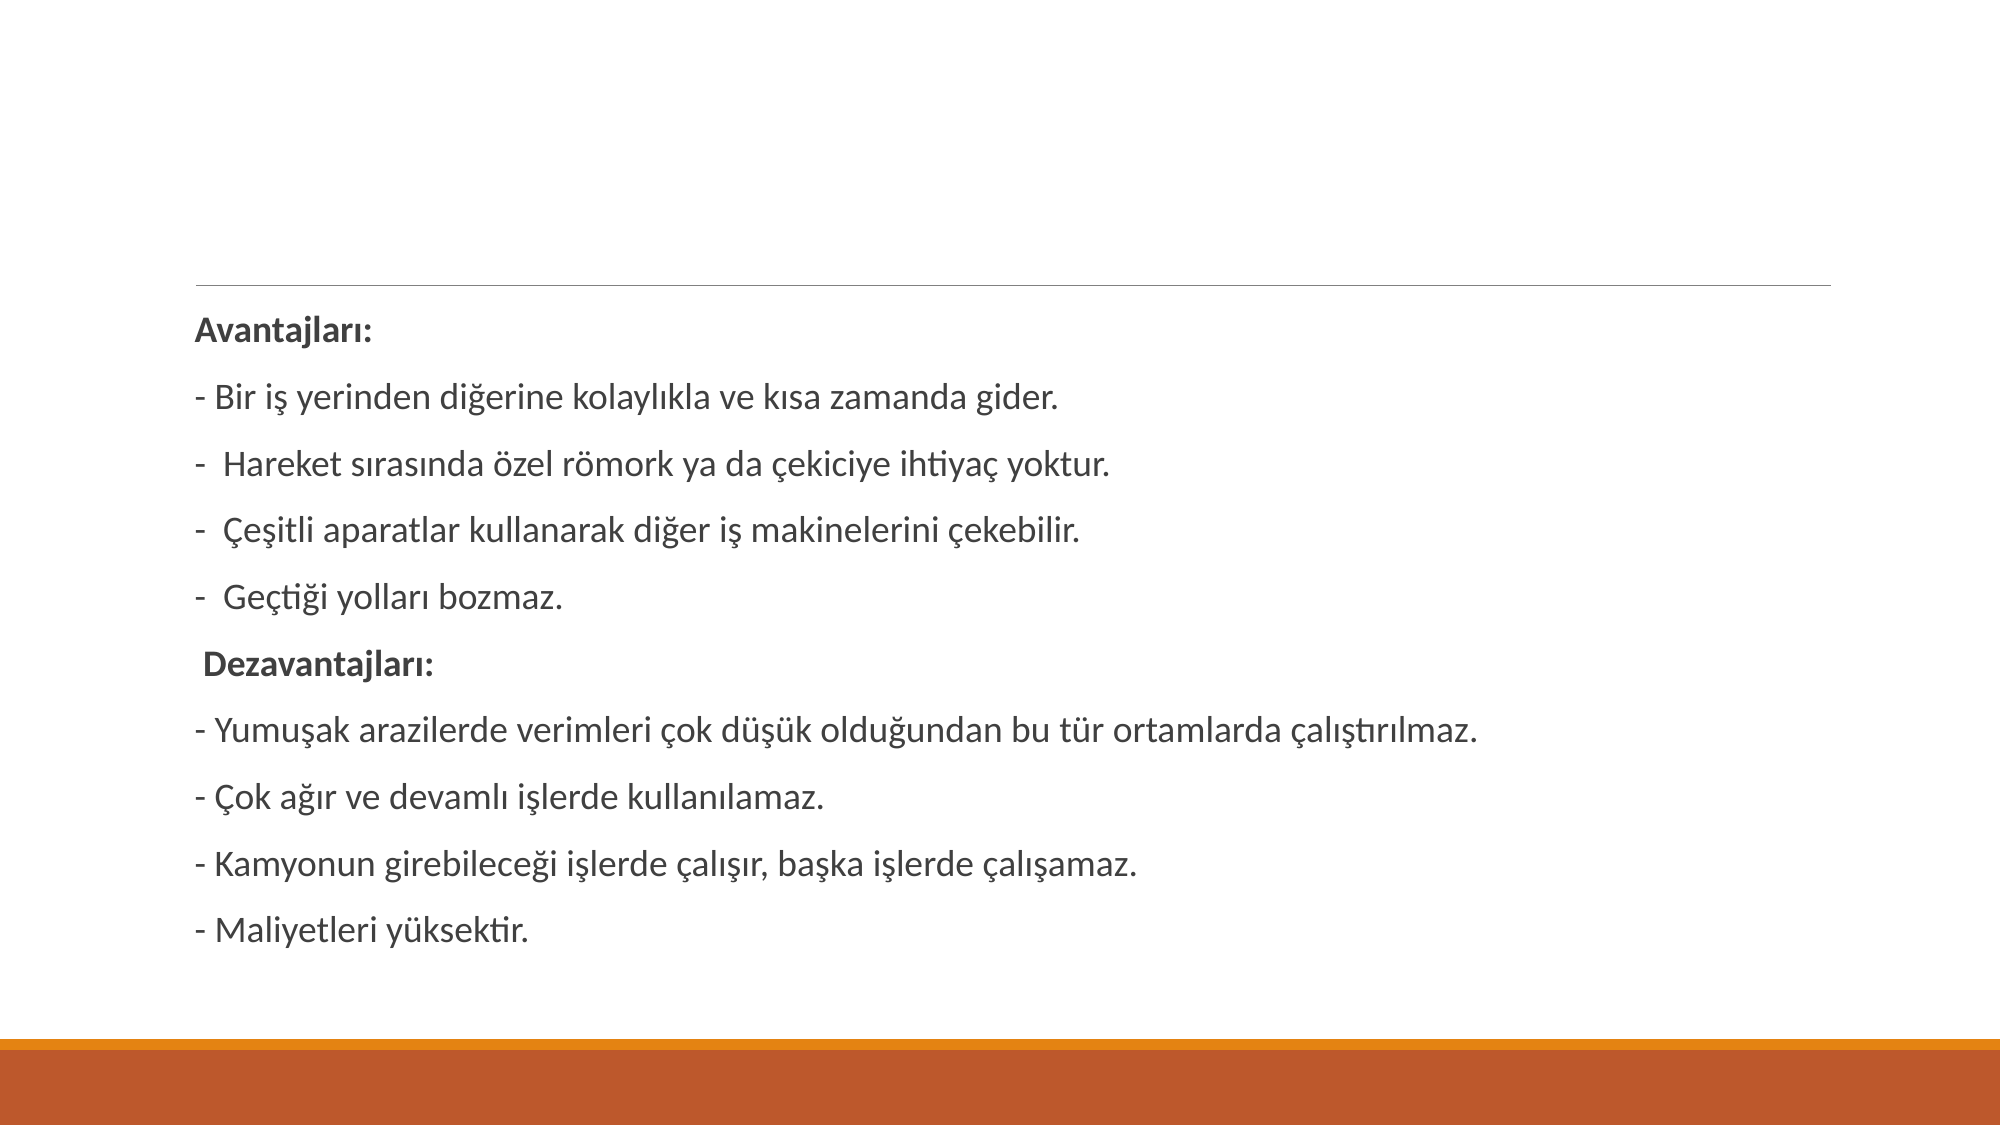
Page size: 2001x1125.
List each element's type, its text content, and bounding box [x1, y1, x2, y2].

list Avantajları: - Bir iş yerinden diğerine kolaylıkla ve kısa zamanda gider. - Hareket sırasında özel römork ya da çekiciye ihtiyaç yoktur. - Çeşitli aparatlar kullanarak diğer iş makinelerini çekebilir. - Geçtiği yolları bozmaz. Dezavantajları: - Yumuşak arazilerde verimleri çok düşük olduğundan bu tür ortamlarda çalıştırılmaz. - Çok ağır ve devamlı işlerde kullanılamaz. - Kamyonun girebileceği işlerde çalışır, başka işlerde çalışamaz. - Maliyetleri yüksektir. [180, 302, 1830, 963]
